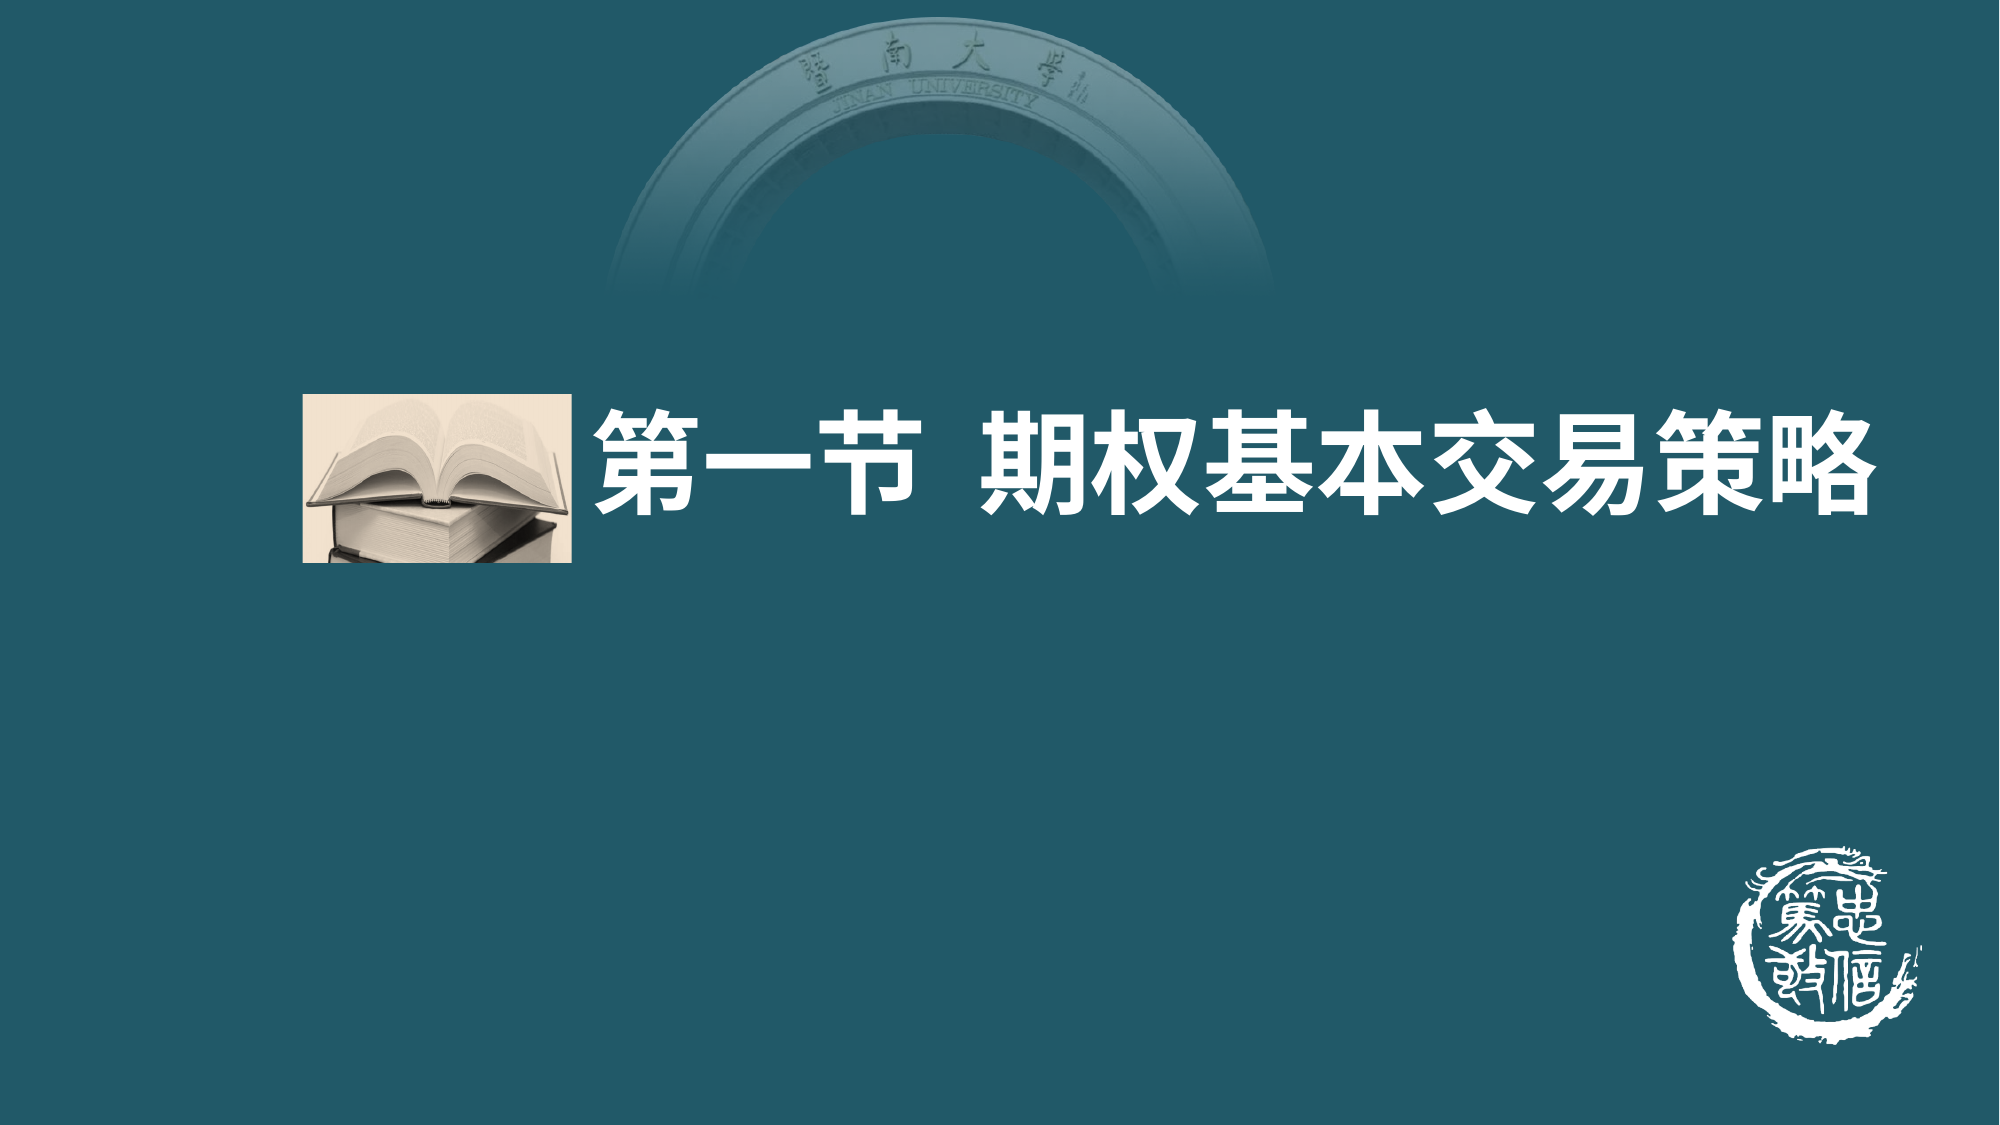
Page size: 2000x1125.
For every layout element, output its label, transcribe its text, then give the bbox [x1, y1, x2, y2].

text_box 第一节 期权基本交易策略 [456, 385, 1985, 535]
picture [1732, 846, 1922, 1045]
picture [512, 0, 1392, 301]
